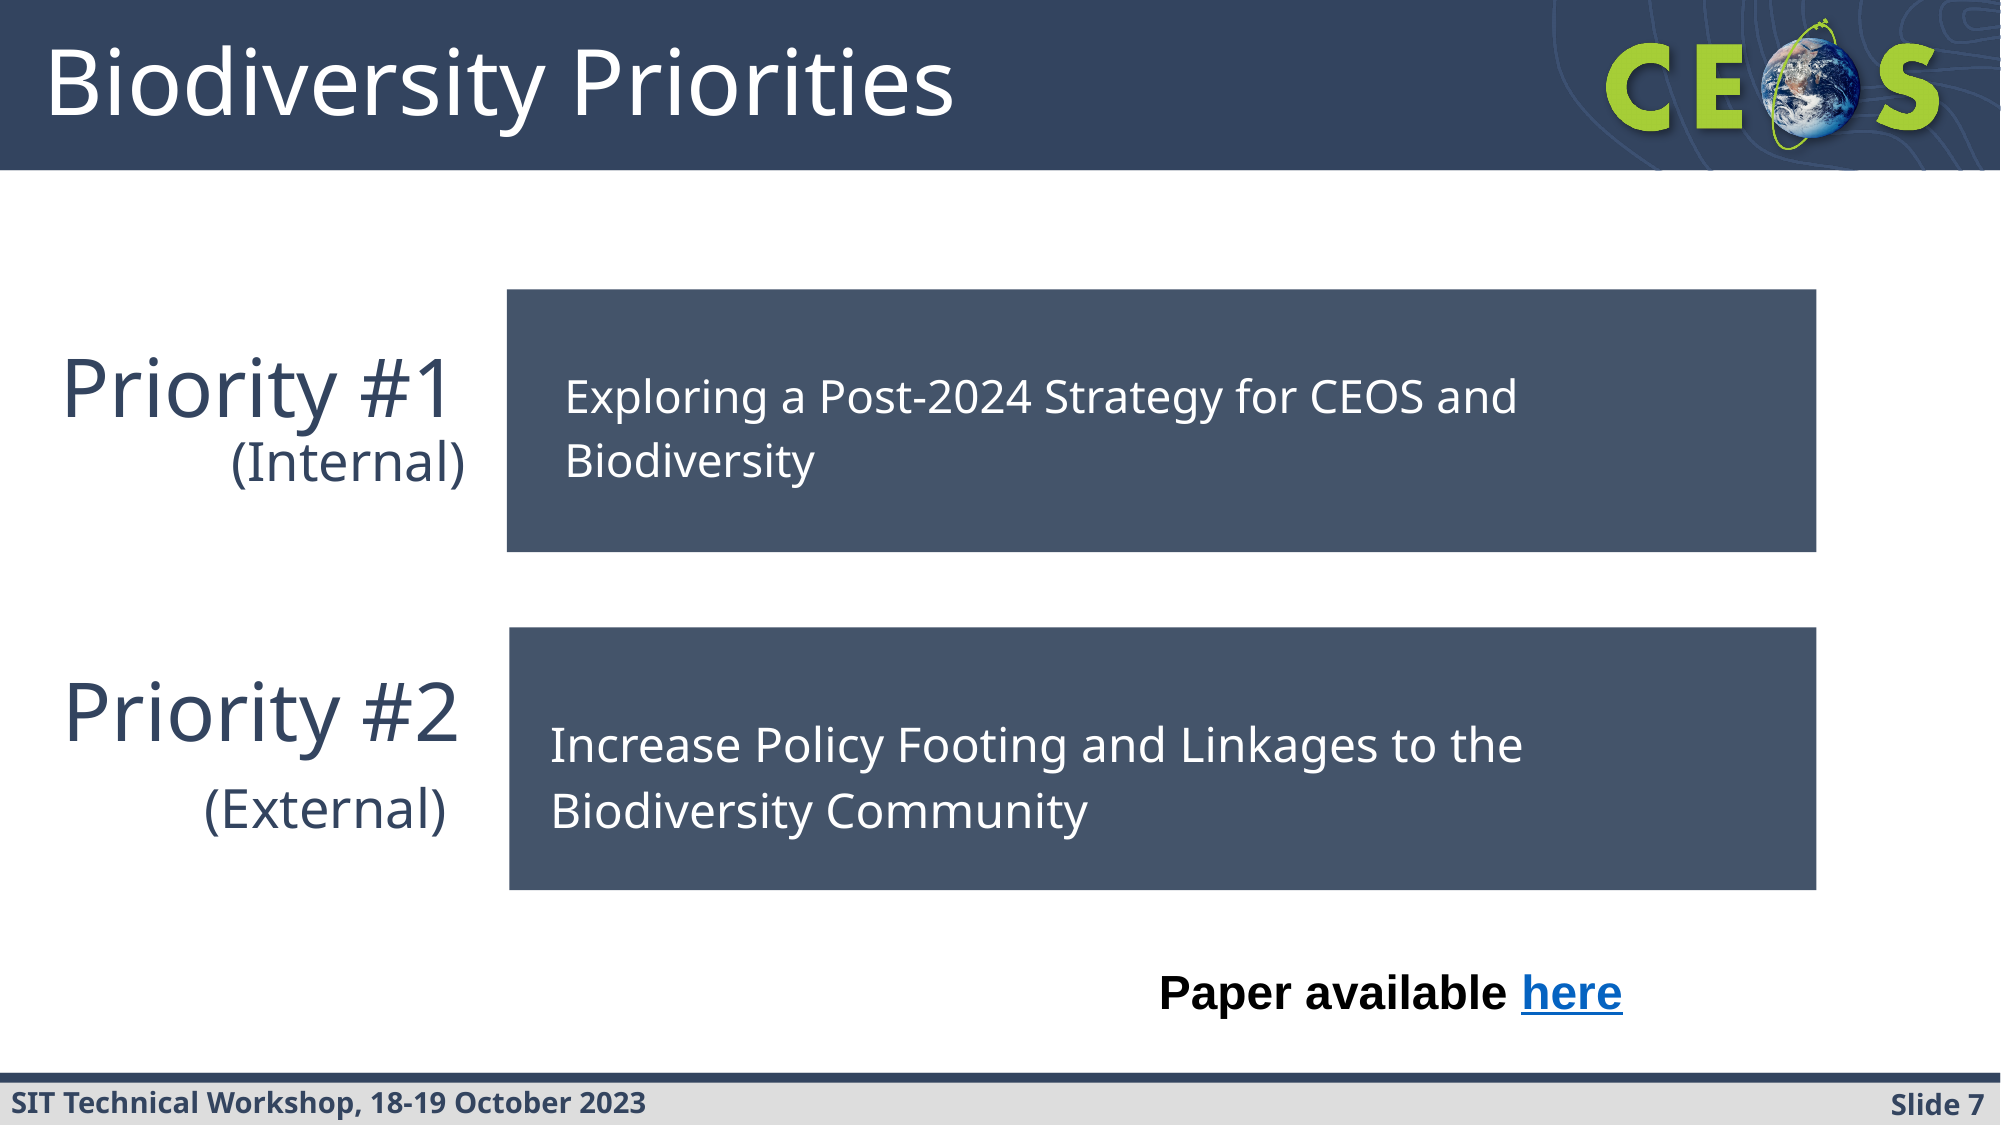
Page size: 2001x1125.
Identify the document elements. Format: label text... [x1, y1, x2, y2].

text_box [18, 289, 1817, 553]
text_box Paper available here [1143, 946, 2000, 1013]
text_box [0, 627, 1817, 891]
picture [1606, 18, 1939, 150]
title Biodiversity Priorities [28, 28, 1569, 157]
